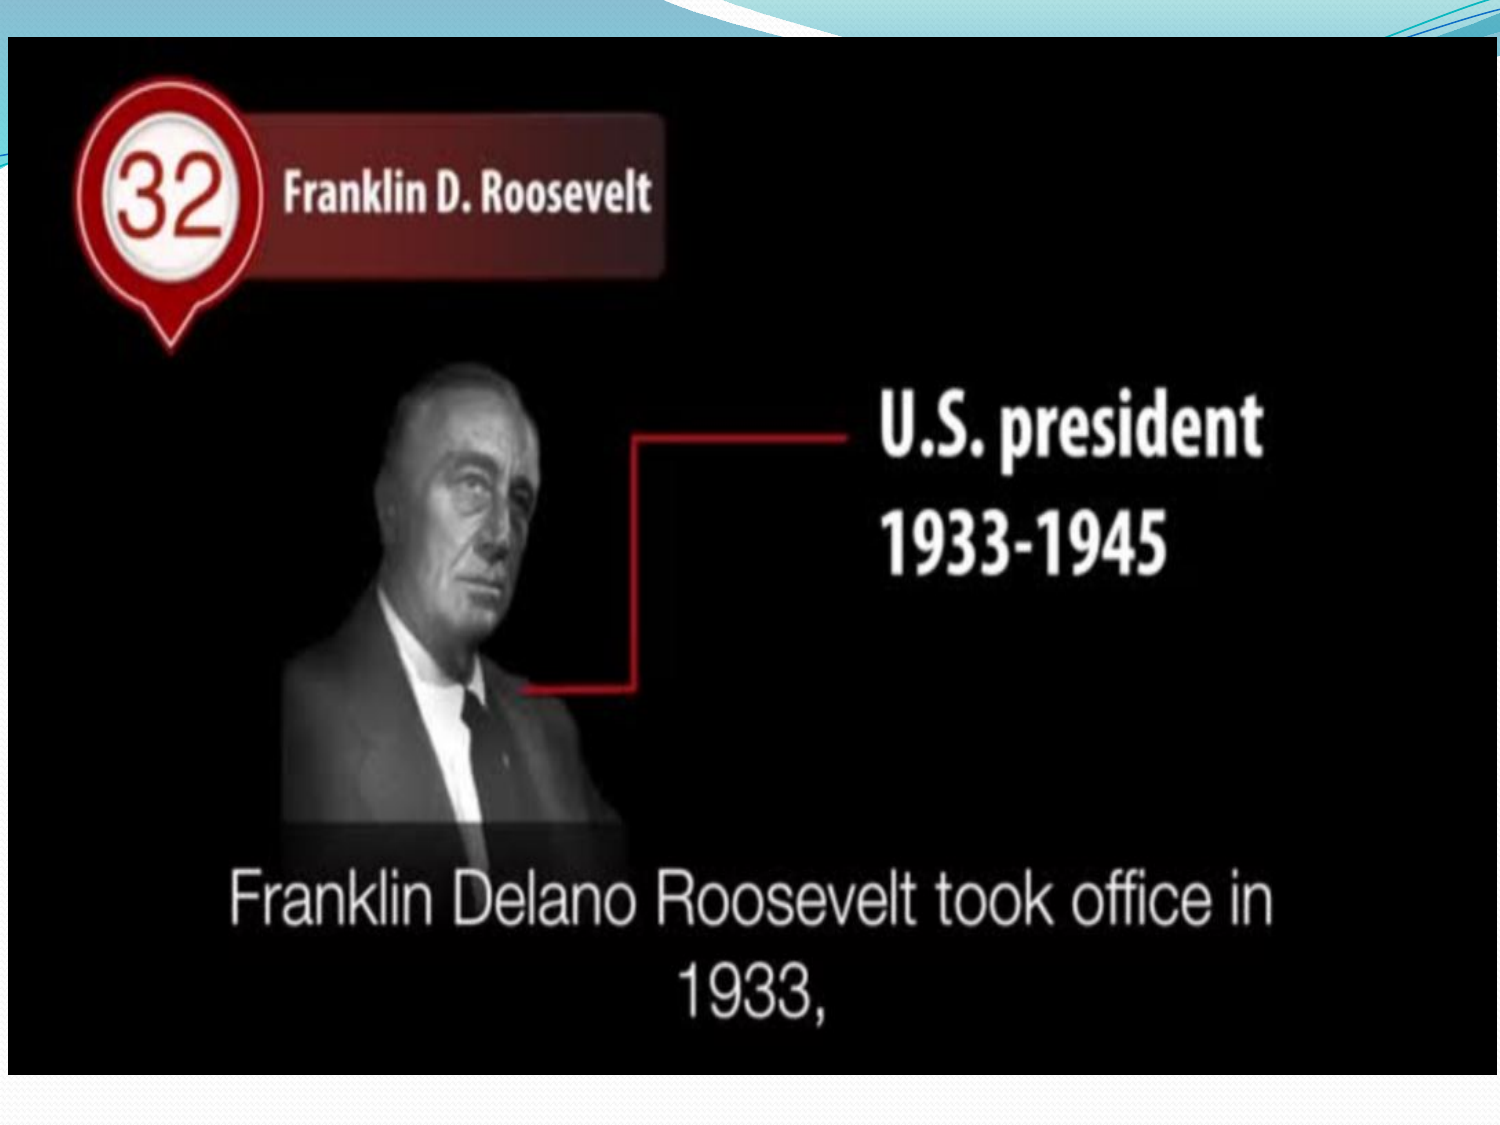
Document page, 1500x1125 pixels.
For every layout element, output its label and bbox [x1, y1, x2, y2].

list [8, 37, 1497, 1076]
